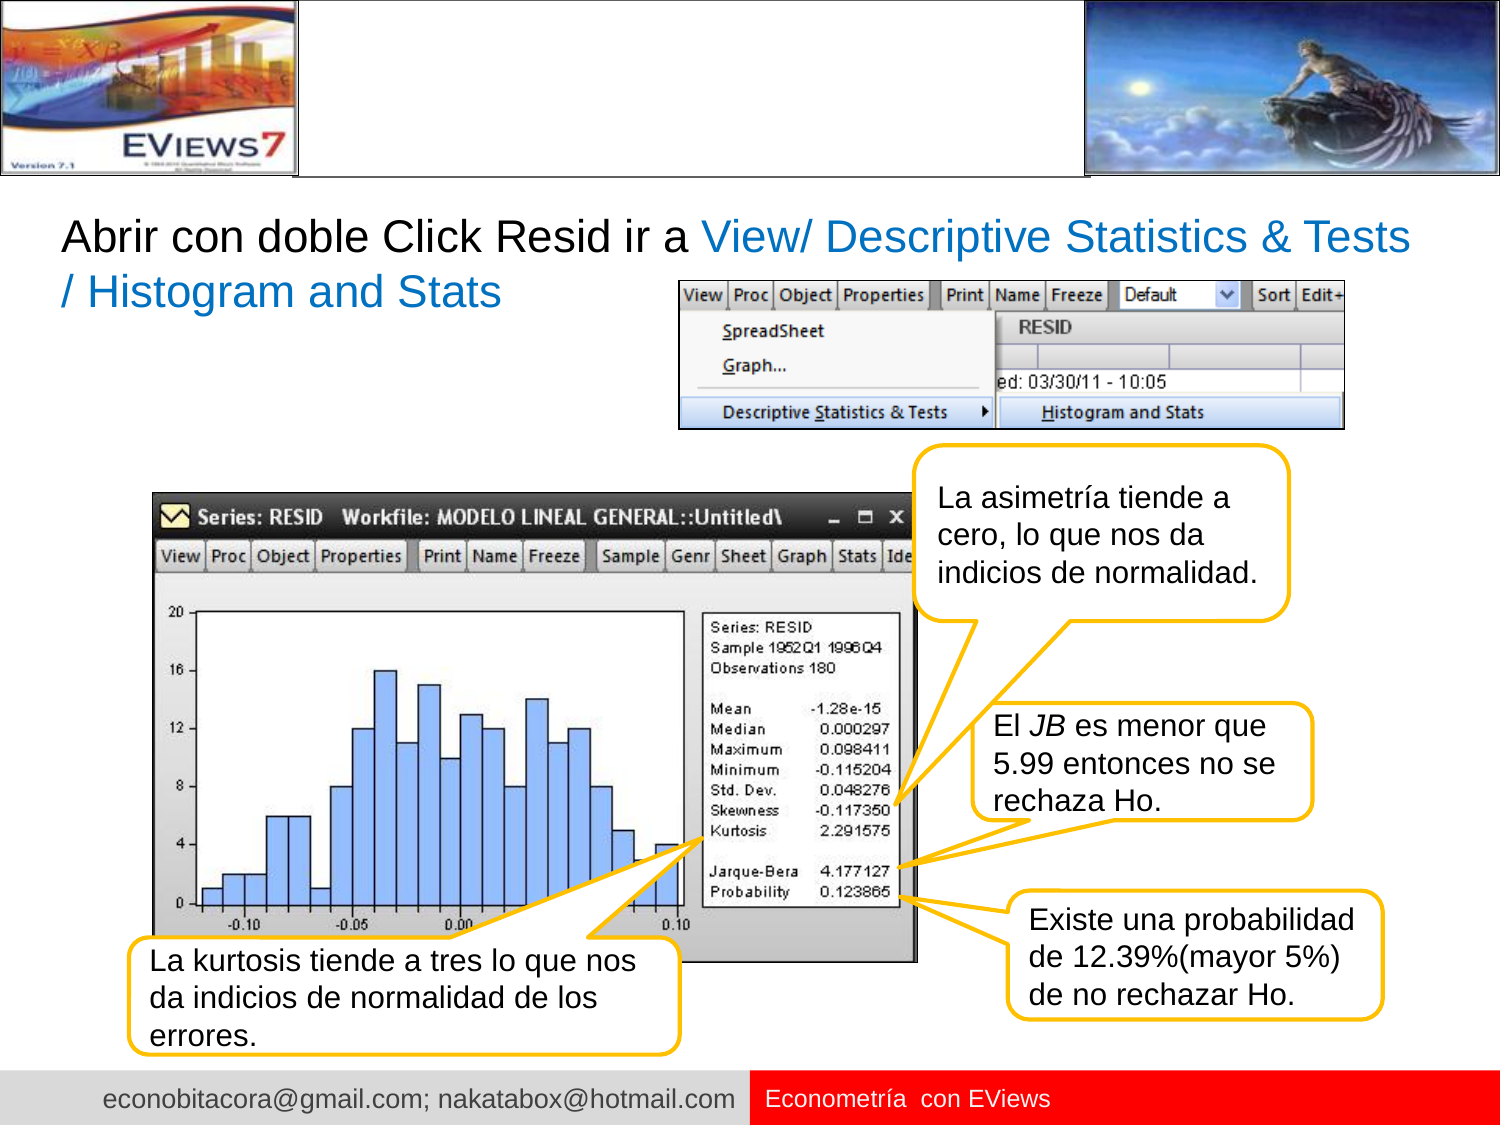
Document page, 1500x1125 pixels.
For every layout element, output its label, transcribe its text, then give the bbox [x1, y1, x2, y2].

picture [0, 0, 299, 177]
text_box [299, 0, 1081, 178]
text_box El JB es menor que 5.99 entonces no se rechaza Ho. [924, 700, 1315, 865]
subtitle Abrir con doble Click Resid ir a View/ Descriptive Statistics & Tests / Histogram and Stats [46, 198, 1430, 329]
picture [1084, 0, 1500, 177]
text_box econobitacora@gmail.com; nakatabox@hotmail.com [0, 1070, 749, 1125]
picture [679, 280, 1344, 429]
picture [152, 491, 919, 963]
text_box La kurtosis tiende a tres lo que nos da indicios de normalidad de los errores. [126, 935, 682, 1057]
text_box La asimetría tiende a cero, lo que nos da indicios de normalidad. [911, 443, 1292, 778]
text_box Econometría con EViews [749, 1070, 1500, 1125]
text_box Existe una probabilidad de 12.39%(mayor 5%) de no rechazar Ho. [924, 888, 1385, 1022]
